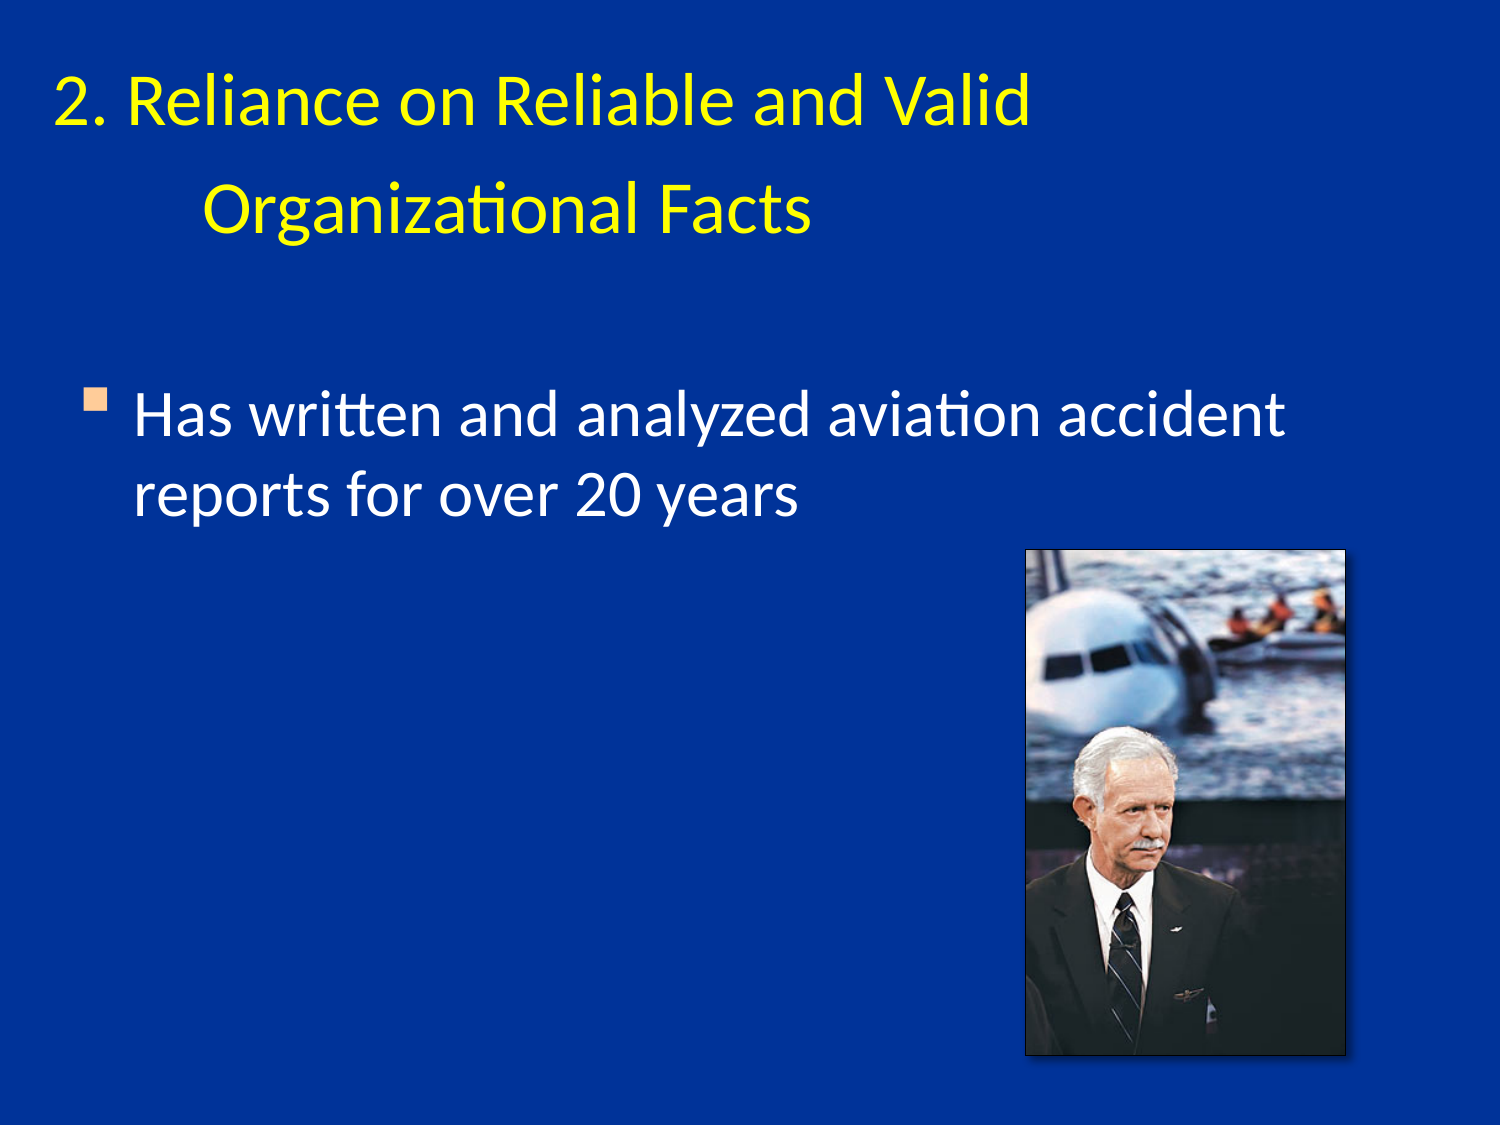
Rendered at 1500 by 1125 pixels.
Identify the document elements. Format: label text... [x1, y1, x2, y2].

list Has written and analyzed aviation accident reports for over 20 years [62, 362, 1413, 638]
title 2. Reliance on Reliable and Valid Organizational Facts [37, 24, 1388, 213]
picture [1024, 549, 1347, 1057]
